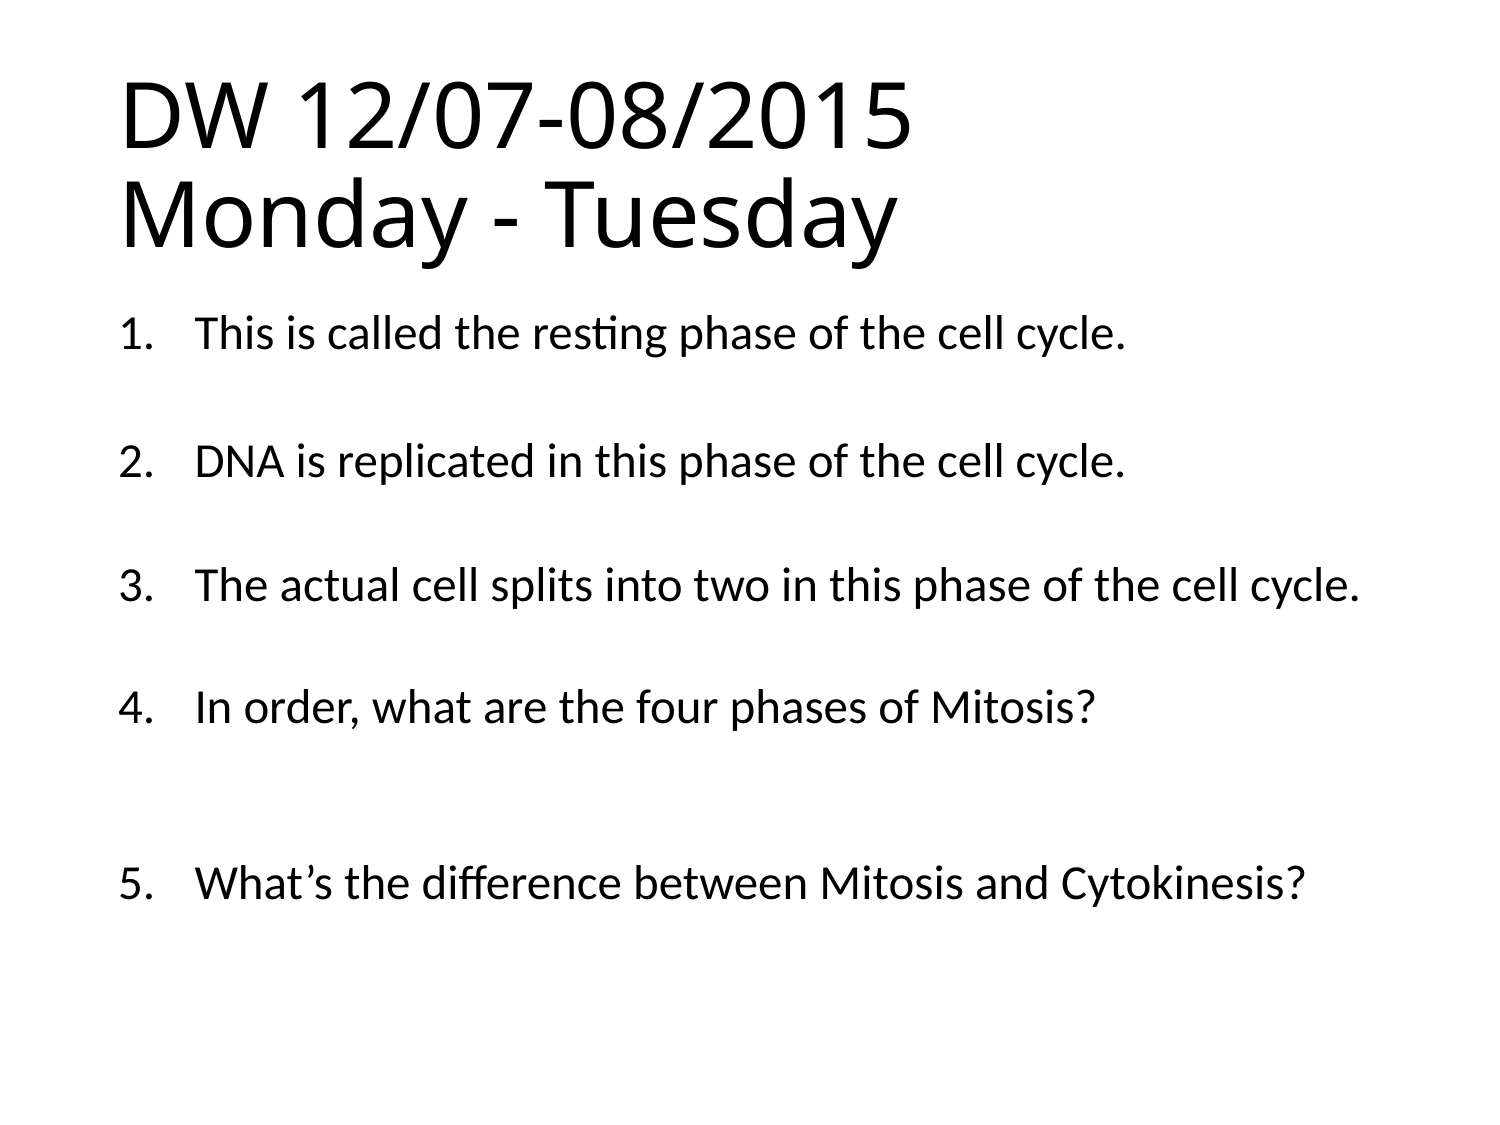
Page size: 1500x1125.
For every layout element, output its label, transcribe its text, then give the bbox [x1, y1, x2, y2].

list This is called the resting phase of the cell cycle. DNA is replicated in this phase of the cell cycle. The actual cell splits into two in this phase of the cell cycle. In order, what are the four phases of Mitosis? What’s the difference between Mitosis and Cytokinesis? [103, 299, 1397, 1014]
title DW 12/07-08/2015 Monday - Tuesday [103, 59, 1397, 278]
